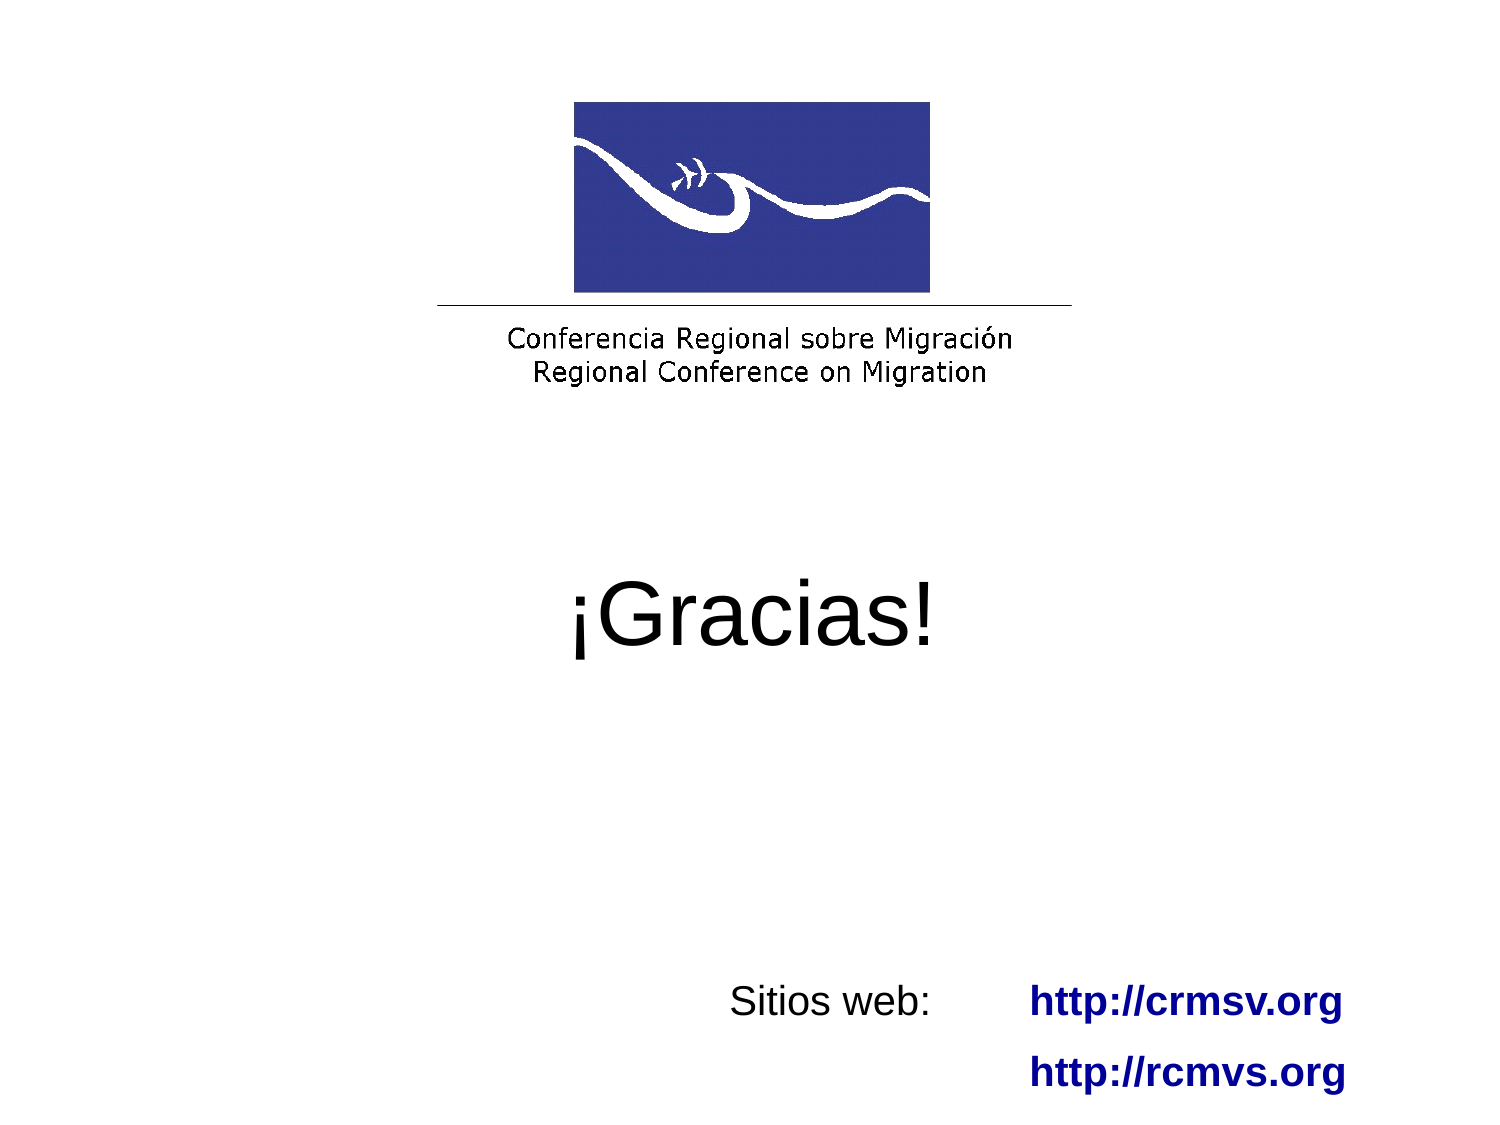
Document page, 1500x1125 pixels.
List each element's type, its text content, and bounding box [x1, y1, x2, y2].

title ¡Gracias! [76, 515, 1428, 704]
text_box Sitios web: http://crmsv.org http://rcmvs.org [714, 966, 1471, 1102]
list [430, 89, 1081, 405]
